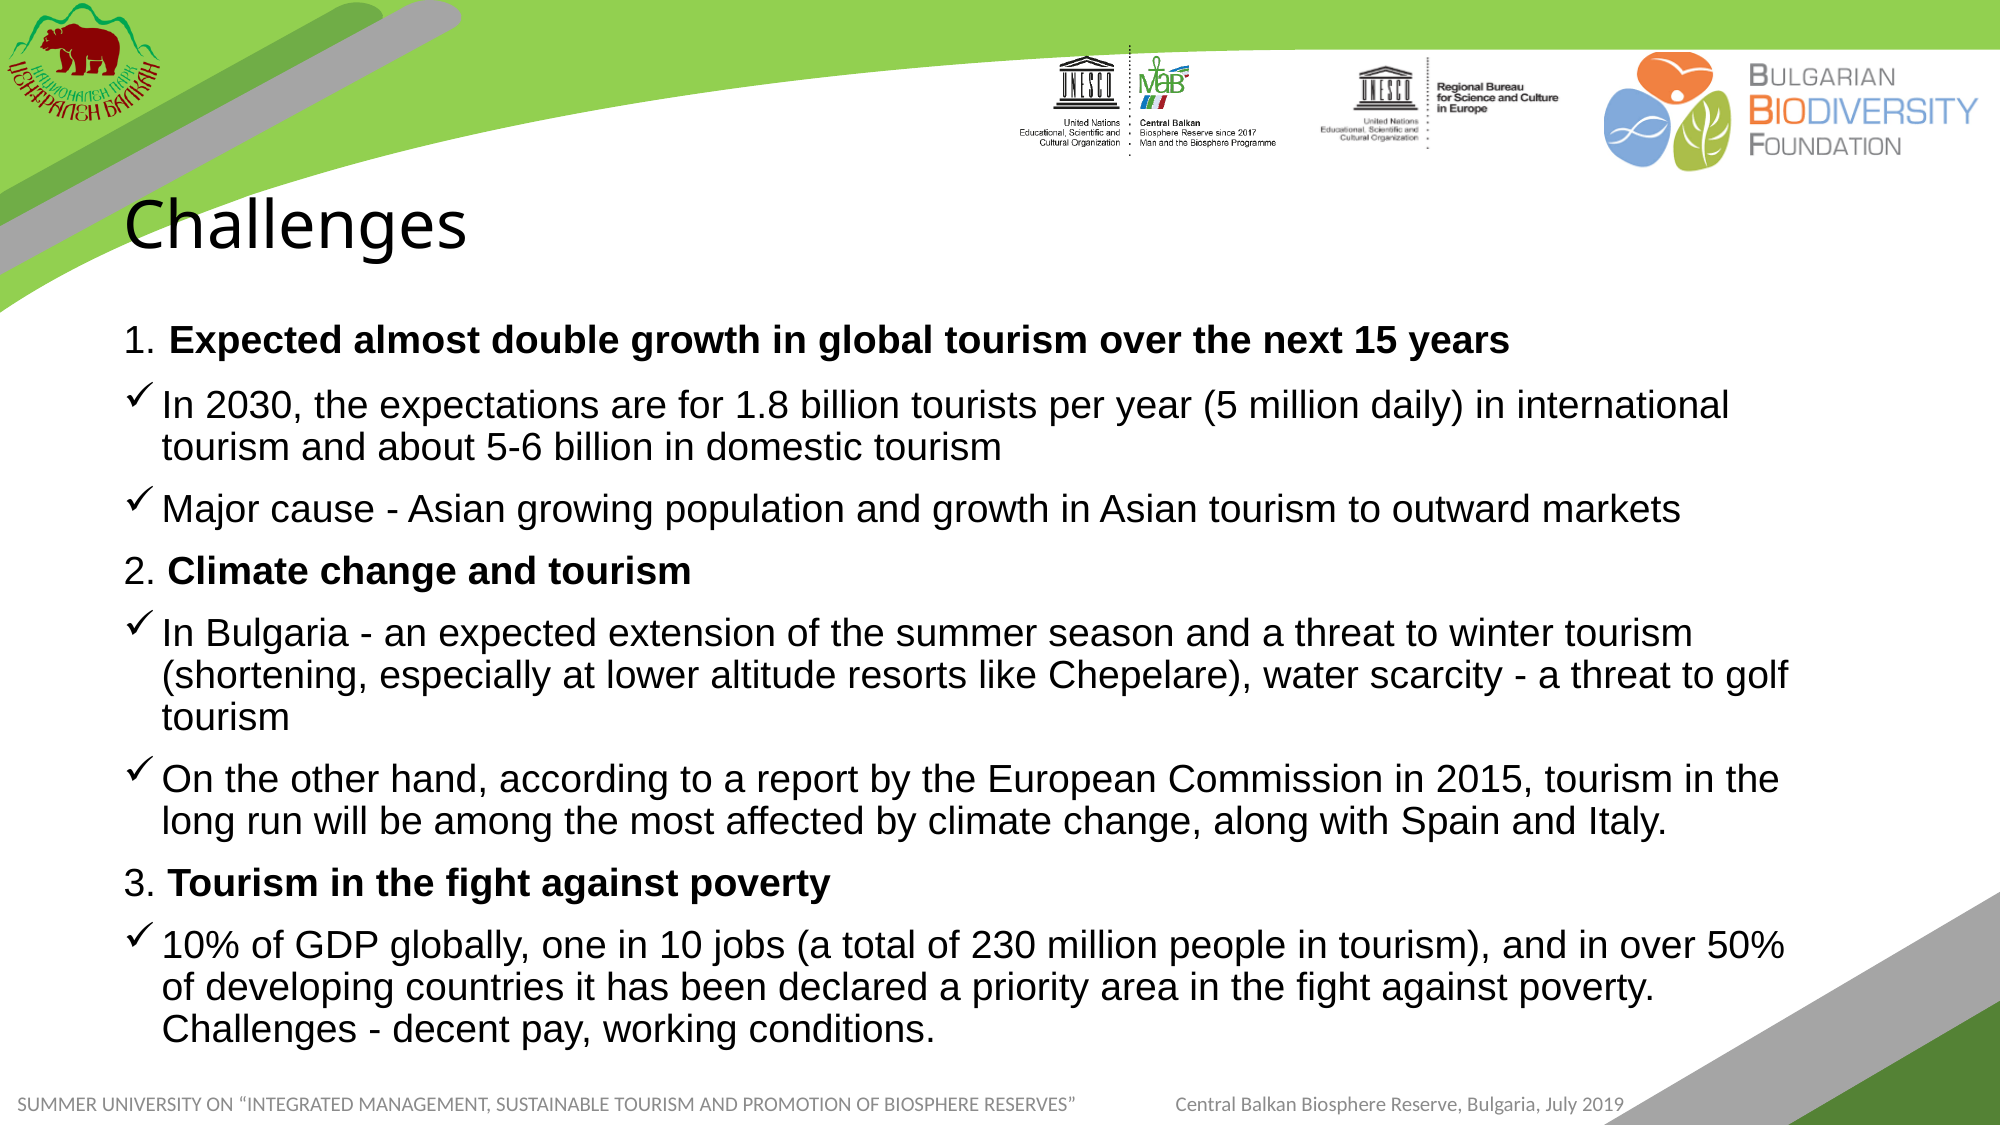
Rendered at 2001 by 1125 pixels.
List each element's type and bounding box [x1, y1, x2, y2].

picture [1019, 45, 1276, 156]
picture [7, 3, 160, 121]
text_box [0, 0, 2000, 1125]
